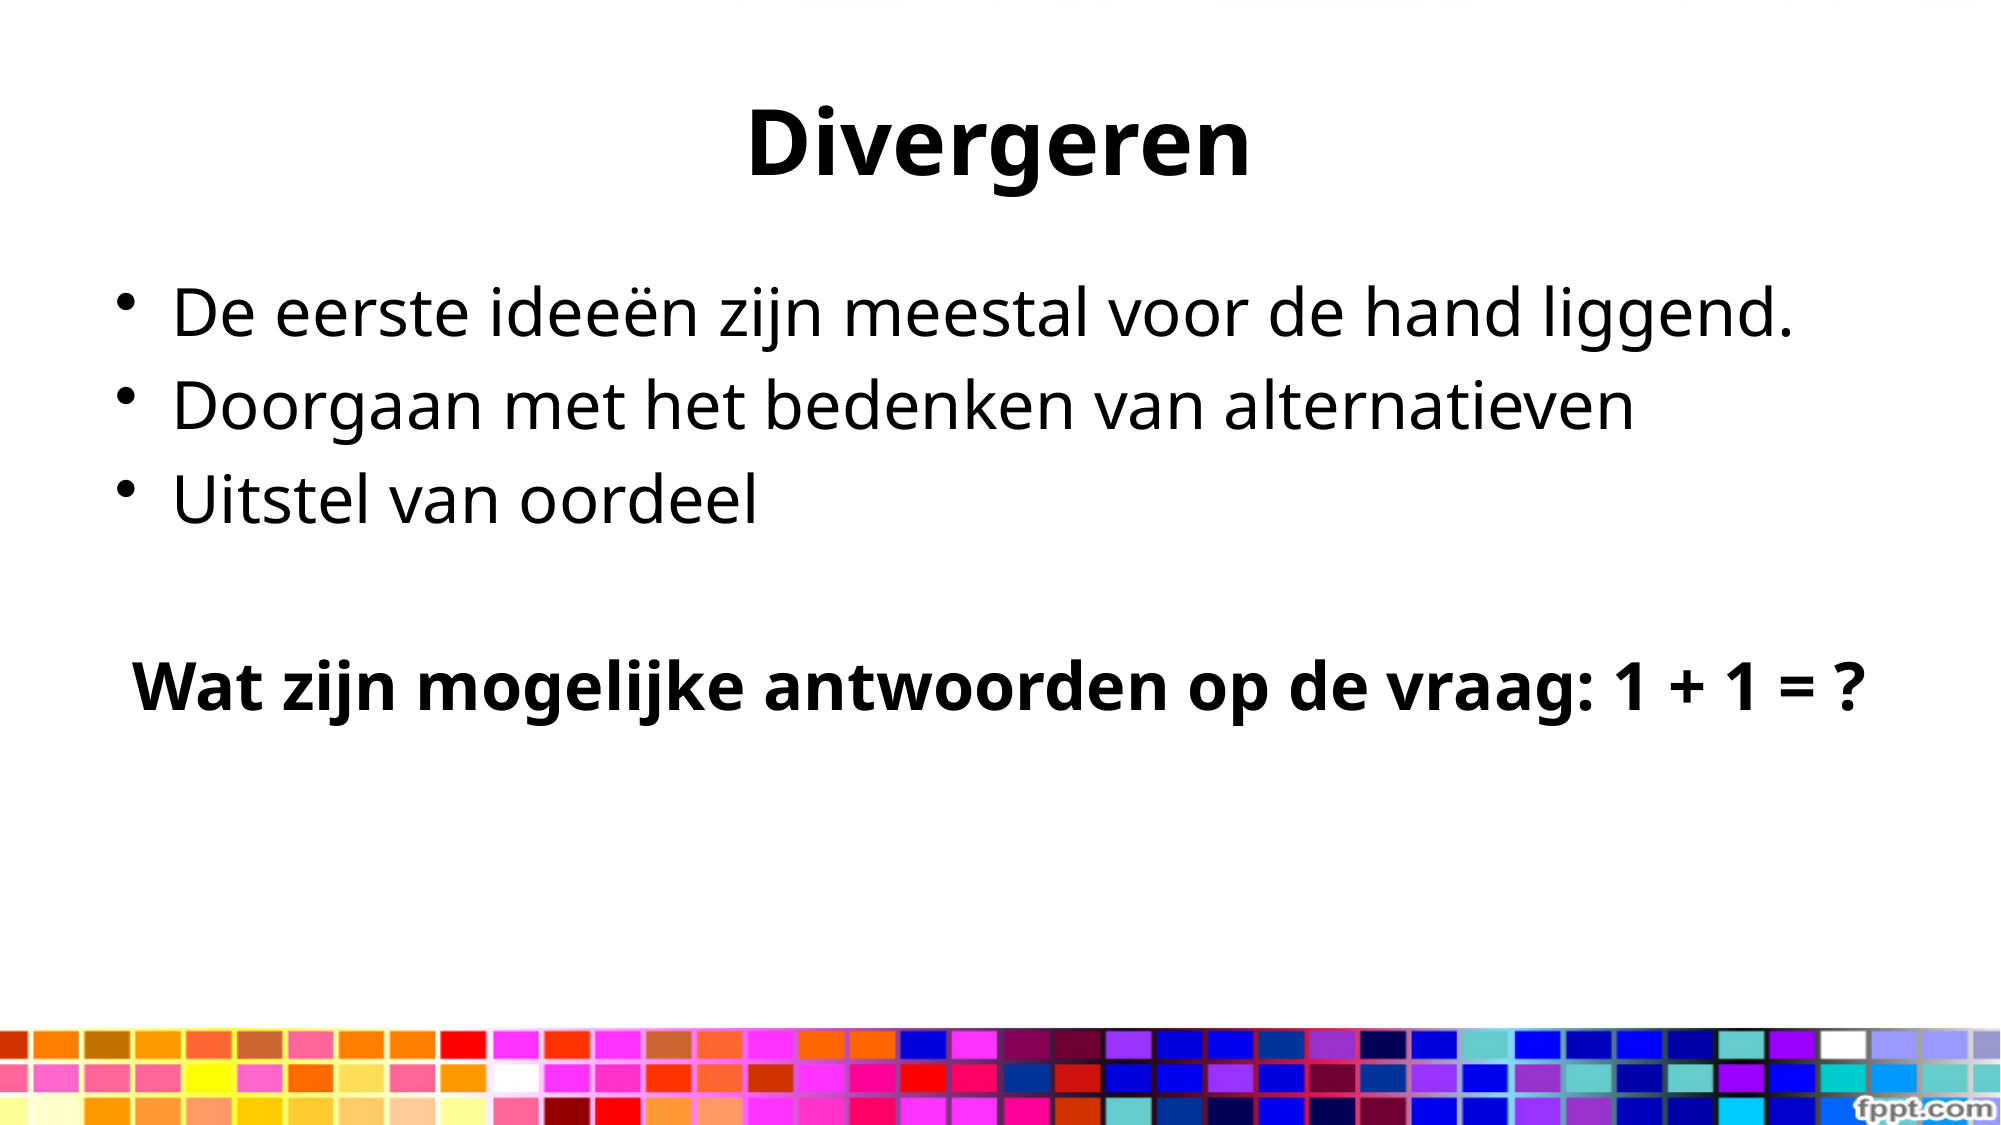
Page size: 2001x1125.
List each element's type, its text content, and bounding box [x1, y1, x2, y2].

picture [0, 0, 2001, 1125]
title Divergeren [99, 45, 1900, 233]
list De eerste ideeën zijn meestal voor de hand liggend. Doorgaan met het bedenken van alternatieven Uitstel van oordeel Wat zijn mogelijke antwoorden op de vraag: 1 + 1 = ? [99, 262, 1900, 1005]
